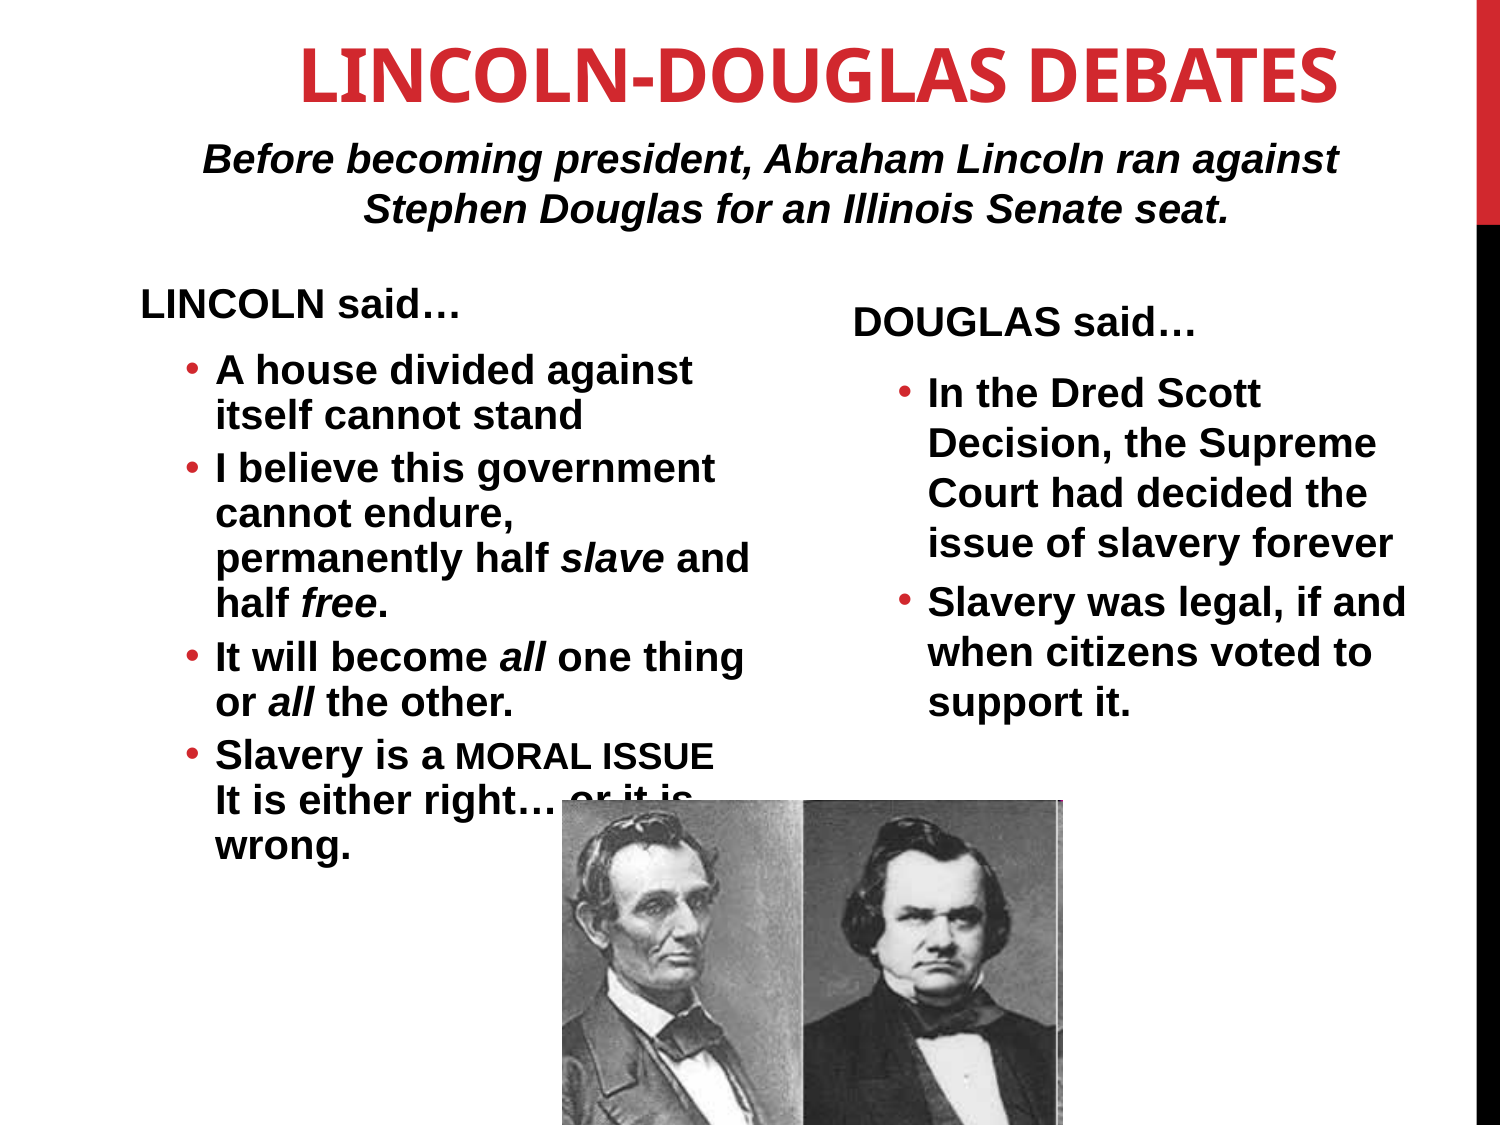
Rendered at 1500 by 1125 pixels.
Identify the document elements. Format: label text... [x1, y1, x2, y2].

list DOUGLAS said… In the Dred Scott Decision, the Supreme Court had decided the issue of slavery forever Slavery was legal, if and when citizens voted to support it. [837, 287, 1463, 963]
text_box Before becoming president, Abraham Lincoln ran against Stephen Douglas for an Illinois Senate seat. [187, 124, 1450, 240]
title Lincoln-Douglas Debates [187, 0, 1450, 124]
picture [561, 799, 1063, 1125]
list LINCOLN said… A house divided against itself cannot stand I believe this government cannot endure, permanently half slave and half free. It will become all one thing or all the other. Slavery is a MORAL ISSUE It is either right… or it is wrong. [125, 275, 787, 950]
